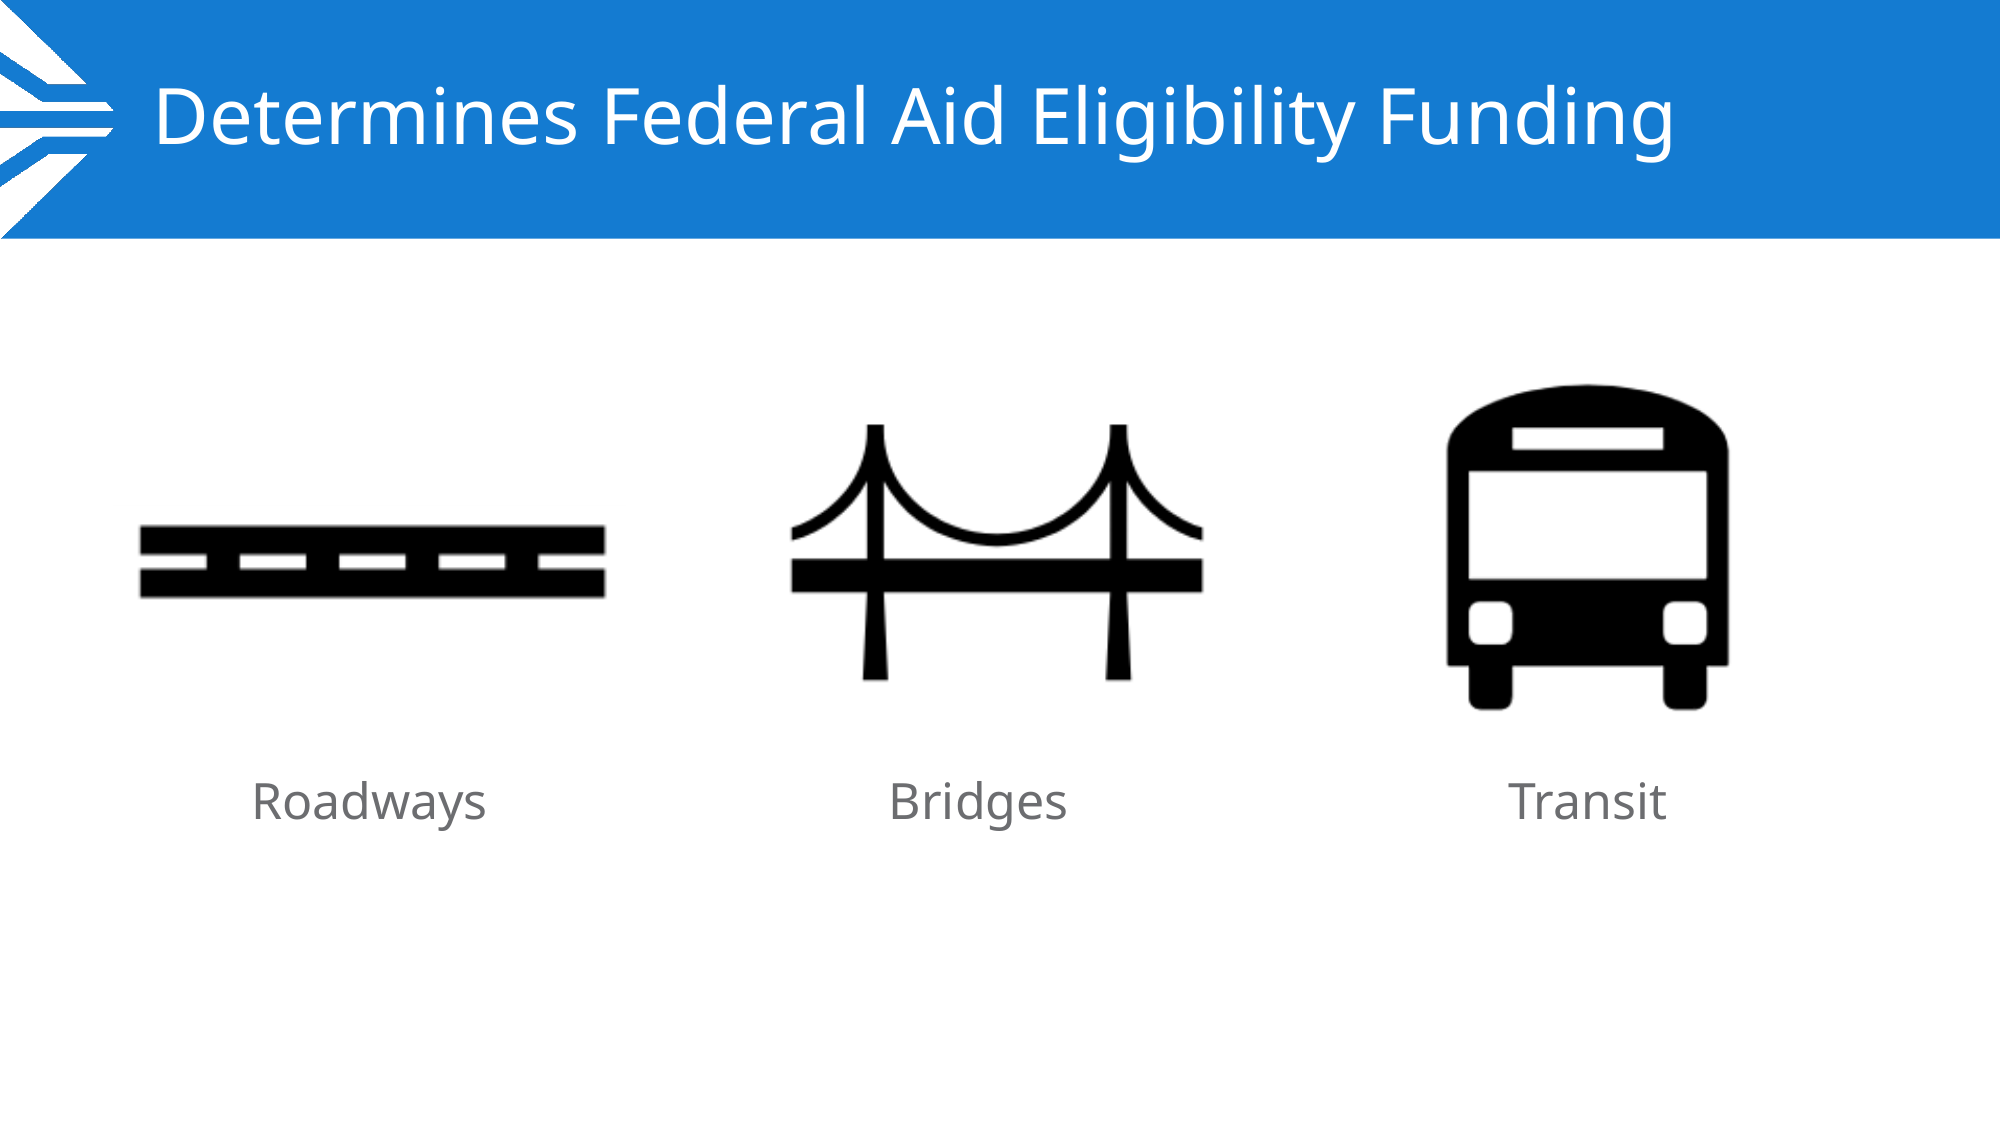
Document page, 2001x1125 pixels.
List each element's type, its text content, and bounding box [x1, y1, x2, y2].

picture [0, 0, 114, 239]
list Transit [1376, 768, 1800, 885]
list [1407, 358, 1769, 732]
list Bridges [767, 768, 1191, 885]
list Roadways [158, 768, 581, 885]
title Determines Federal Aid Eligibility Funding [137, 39, 1738, 200]
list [113, 504, 626, 621]
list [778, 398, 1221, 697]
